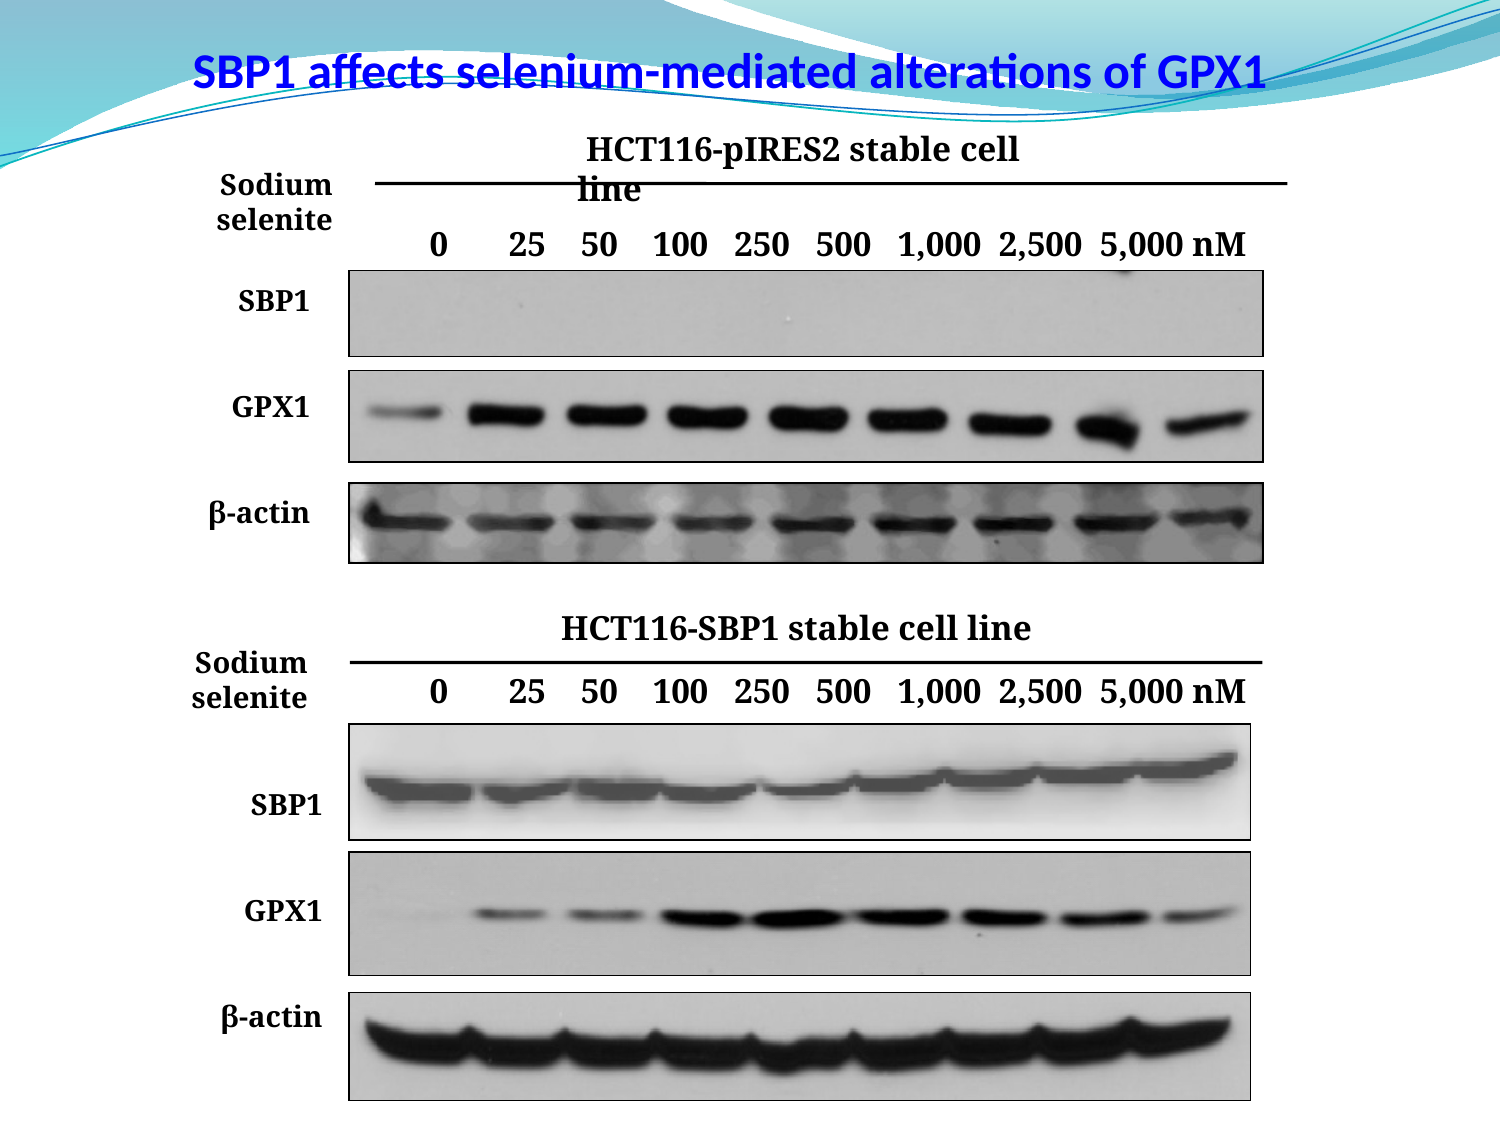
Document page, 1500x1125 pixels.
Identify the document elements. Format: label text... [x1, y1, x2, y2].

text_box SBP1 GPX1 β-actin [174, 774, 338, 1041]
text_box SBP1 affects selenium-mediated alterations of GPX1 [177, 30, 1295, 106]
text_box Sodium selenite [112, 637, 323, 723]
text_box HCT116-pIRES2 stable cell line [562, 184, 1100, 215]
picture [349, 483, 1263, 563]
text_box HCT116-pIRES2 stable cell line [562, 121, 1100, 183]
picture [349, 270, 1263, 356]
text_box 0 25 50 100 250 500 1,000 2,500 5,000 nM [362, 215, 1325, 271]
text_box HCT116-SBP1 stable cell line [537, 599, 1075, 655]
picture [349, 370, 1263, 462]
text_box Sodium selenite [137, 158, 348, 244]
picture [349, 852, 1251, 976]
picture [349, 992, 1251, 1101]
text_box 0 25 50 100 250 500 1,000 2,500 5,000 nM [362, 662, 1325, 718]
picture [349, 724, 1251, 840]
text_box SBP1 GPX1 β-actin [162, 271, 325, 537]
